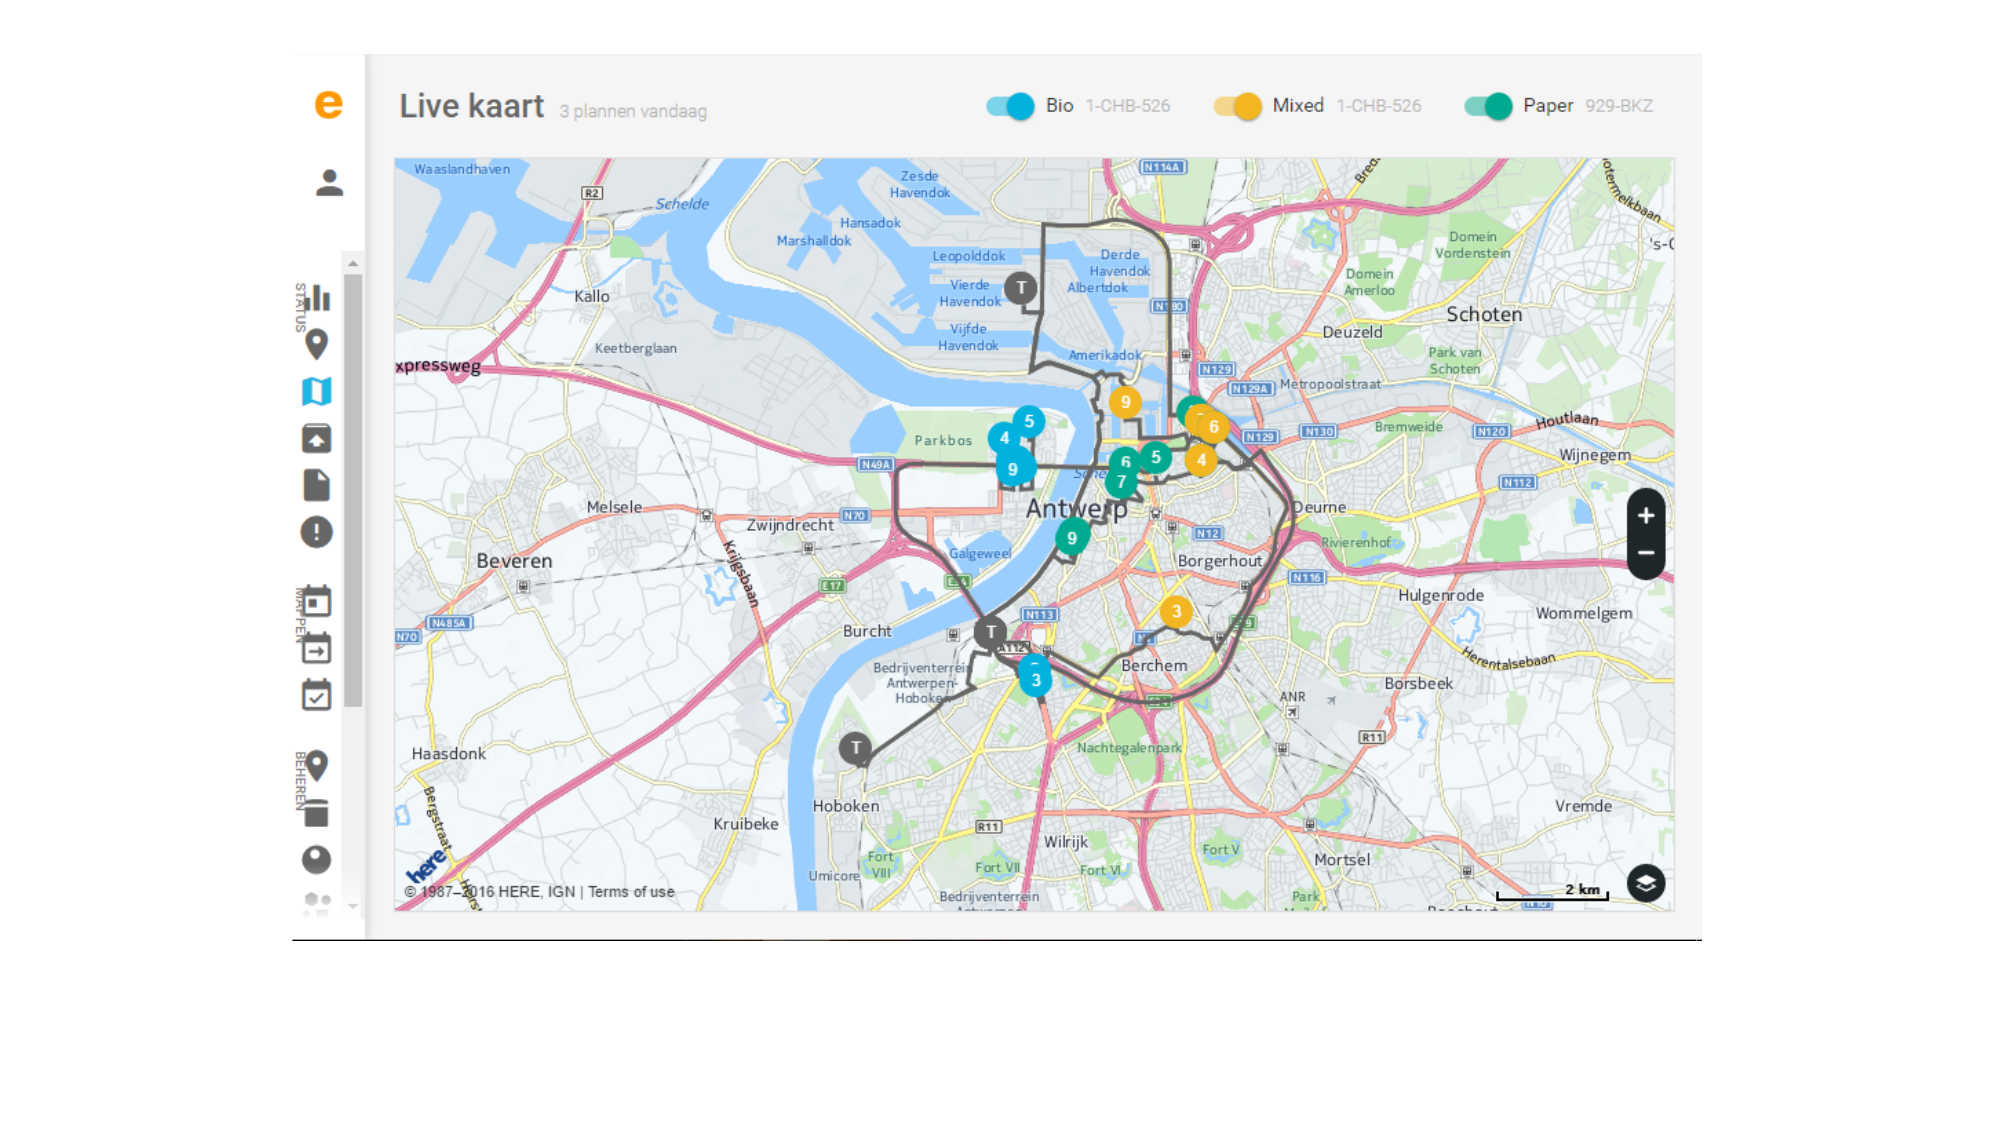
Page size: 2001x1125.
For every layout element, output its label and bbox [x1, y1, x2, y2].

list [292, 54, 1703, 941]
